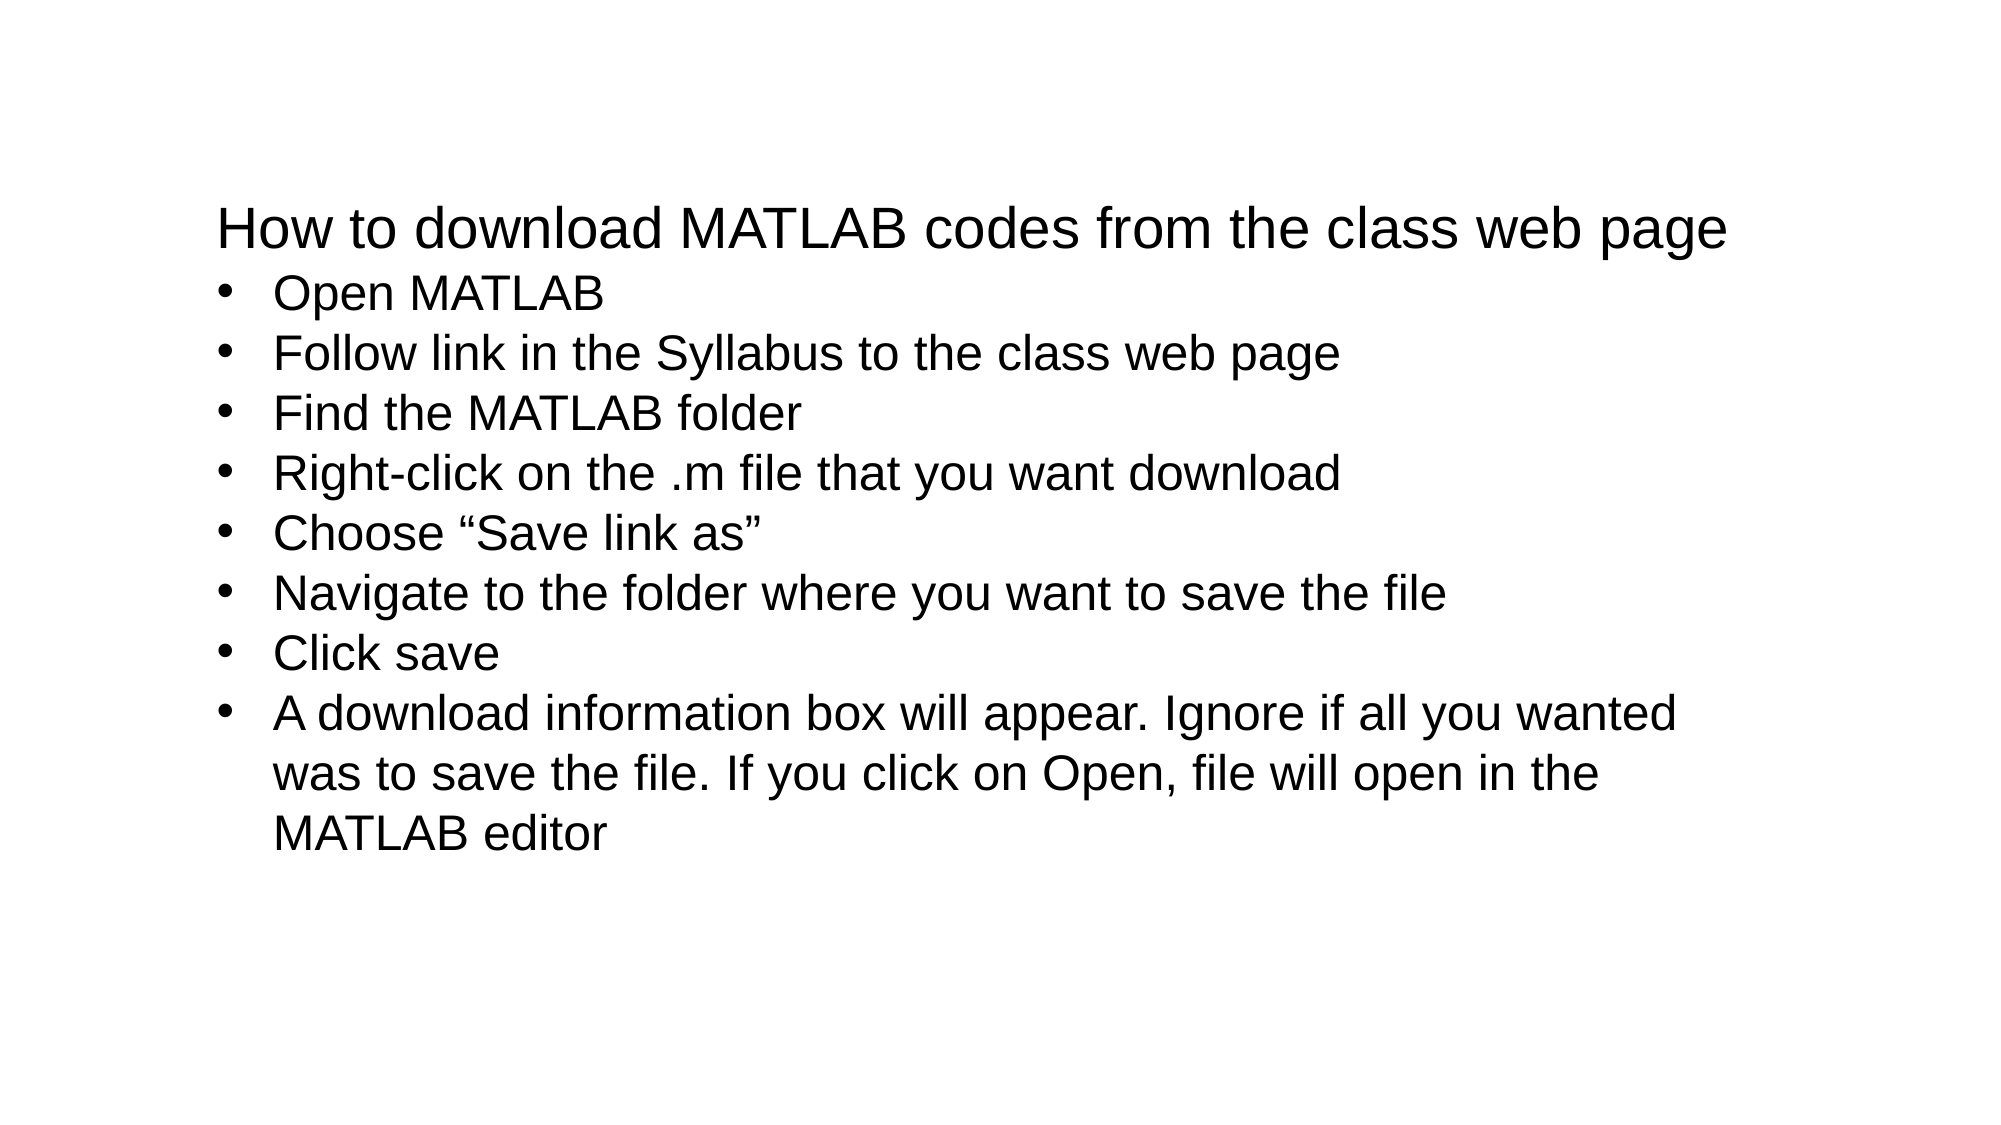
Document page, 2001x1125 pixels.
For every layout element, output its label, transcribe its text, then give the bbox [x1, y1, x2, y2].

text_box How to download MATLAB codes from the class web page Open MATLAB Follow link in the Syllabus to the class web page Find the MATLAB folder Right-click on the .m file that you want download Choose “Save link as” Navigate to the folder where you want to save the file Click save A download information box will appear. Ignore if all you wanted was to save the file. If you click on Open, file will open in the MATLAB editor [201, 182, 1749, 868]
